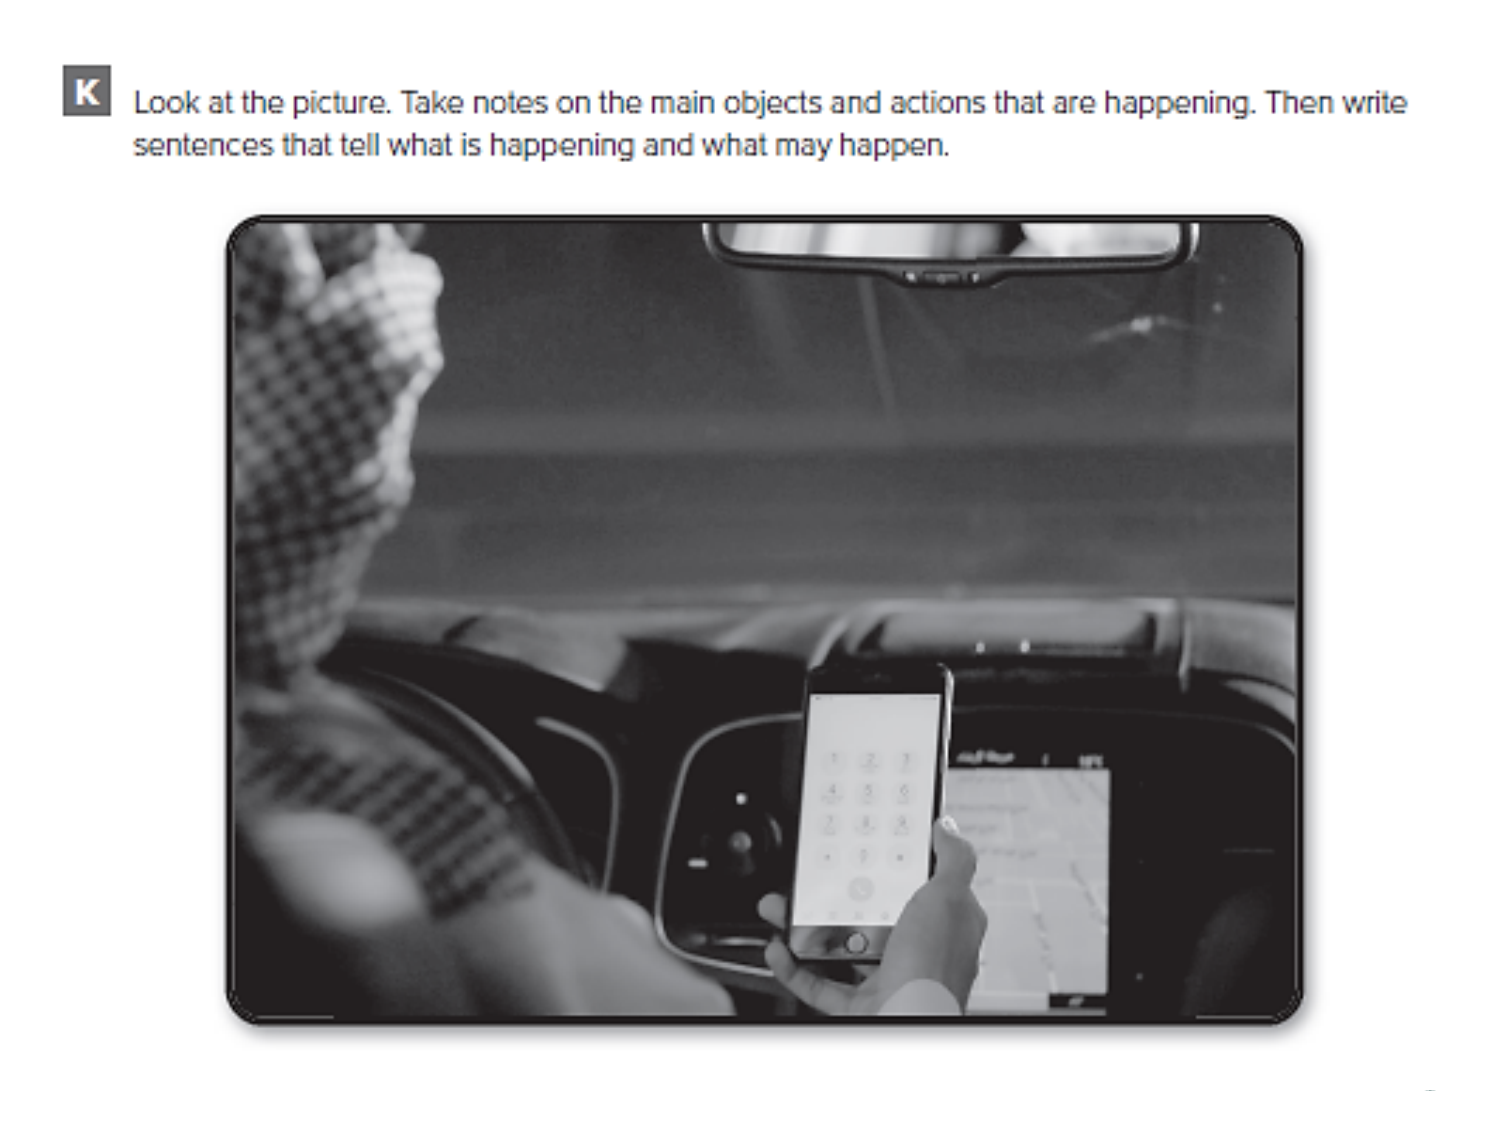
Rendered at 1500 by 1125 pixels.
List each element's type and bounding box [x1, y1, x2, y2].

picture [47, 52, 1476, 1090]
